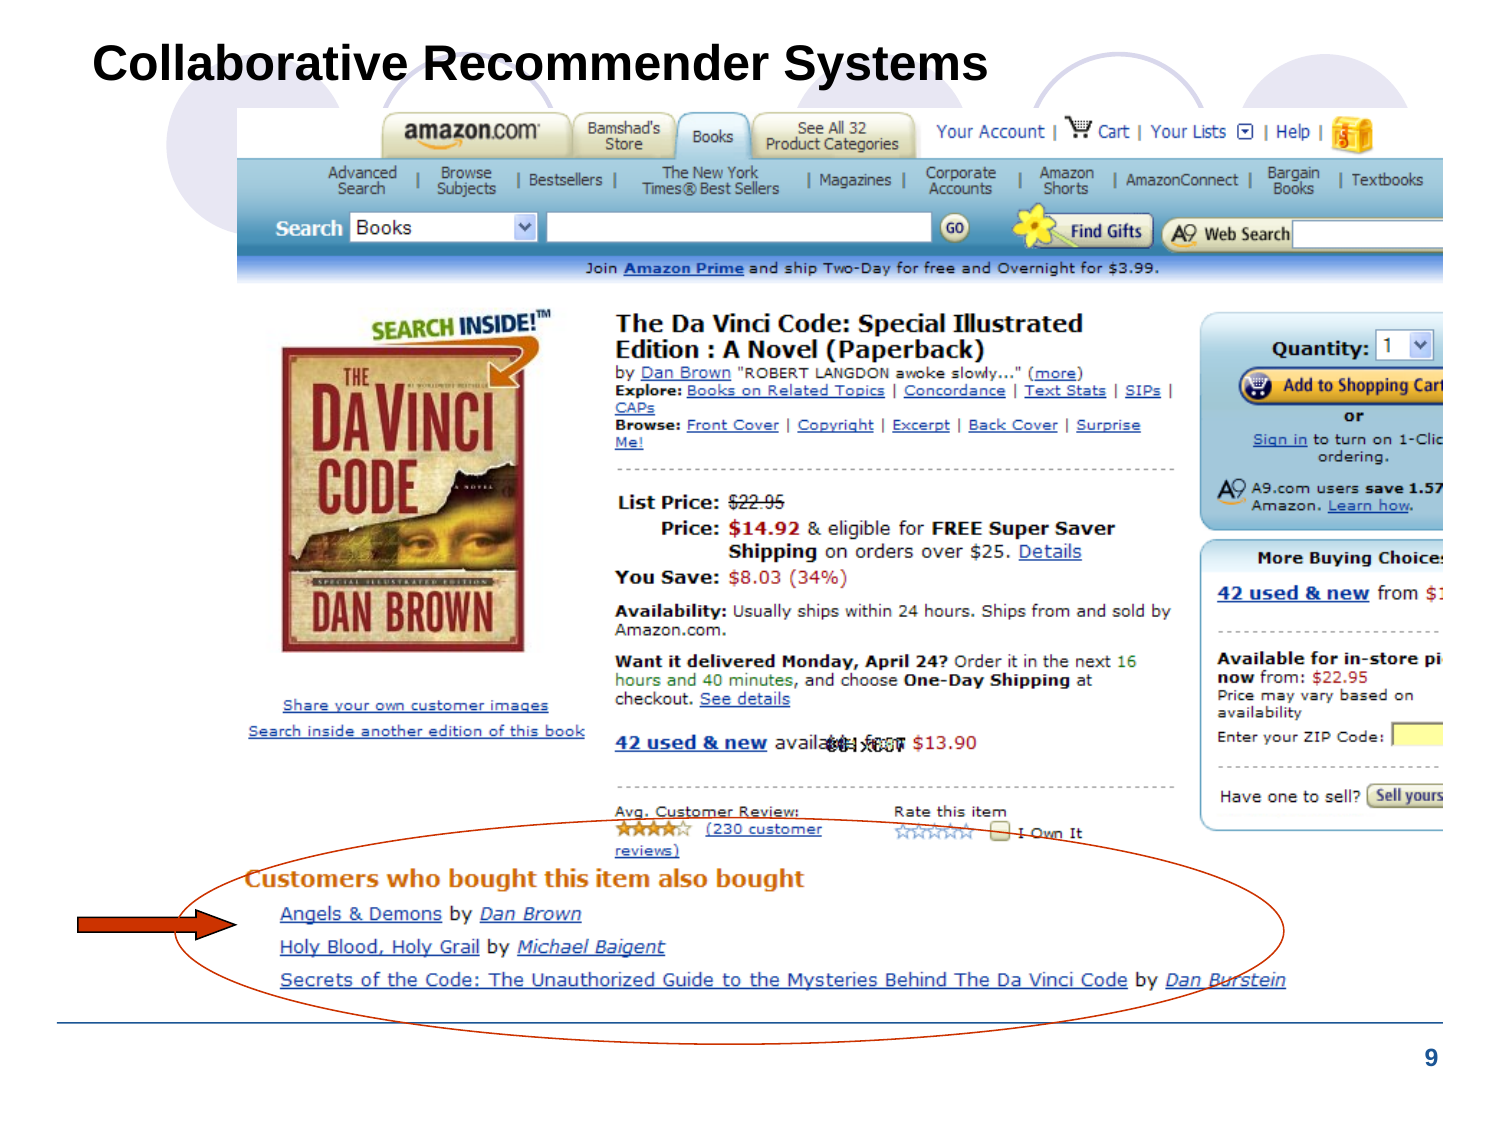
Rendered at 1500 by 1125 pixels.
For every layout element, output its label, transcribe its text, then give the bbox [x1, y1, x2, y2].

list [236, 108, 1443, 998]
text_box [77, 917, 178, 933]
slide_number 9 [1103, 1034, 1454, 1086]
title Collaborative Recommender Systems [77, 21, 1365, 99]
text_box [309, 1005, 1150, 1045]
text_box [174, 881, 231, 981]
